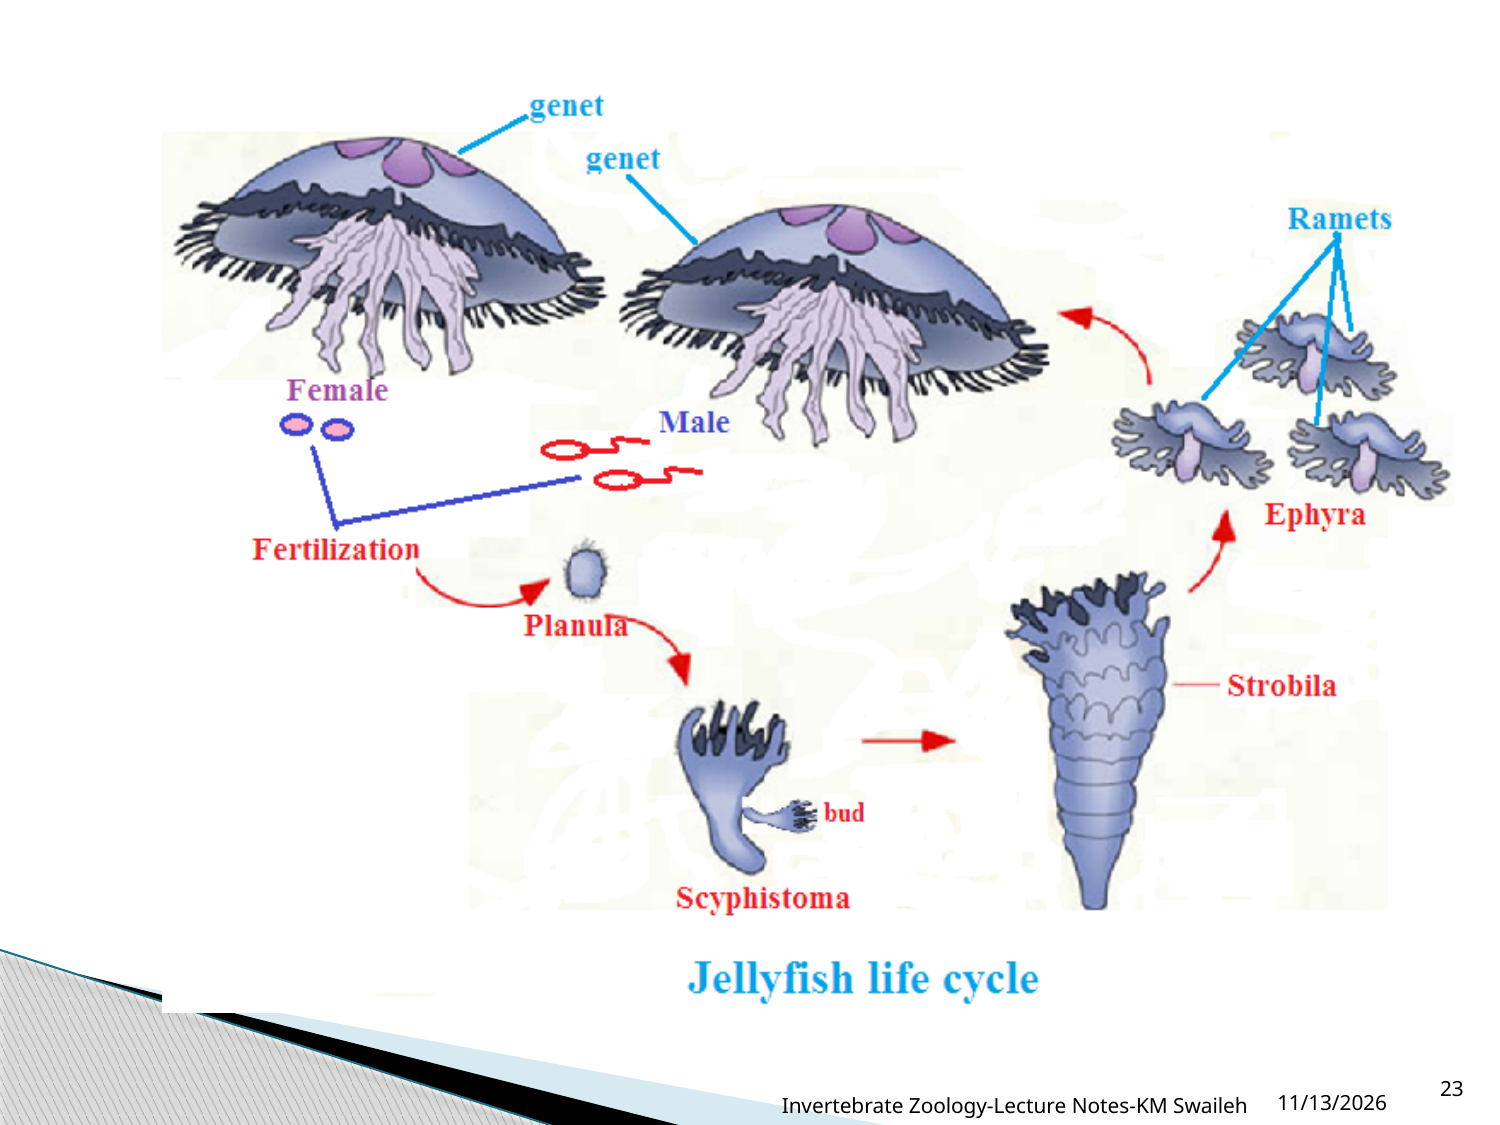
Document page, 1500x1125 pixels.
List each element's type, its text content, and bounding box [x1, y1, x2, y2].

picture [162, 49, 1463, 1013]
slide_number 23 [1418, 1051, 1479, 1112]
footer Invertebrate Zoology-Lecture Notes-KM Swaileh [718, 1051, 1263, 1125]
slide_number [1263, 1065, 1500, 1125]
